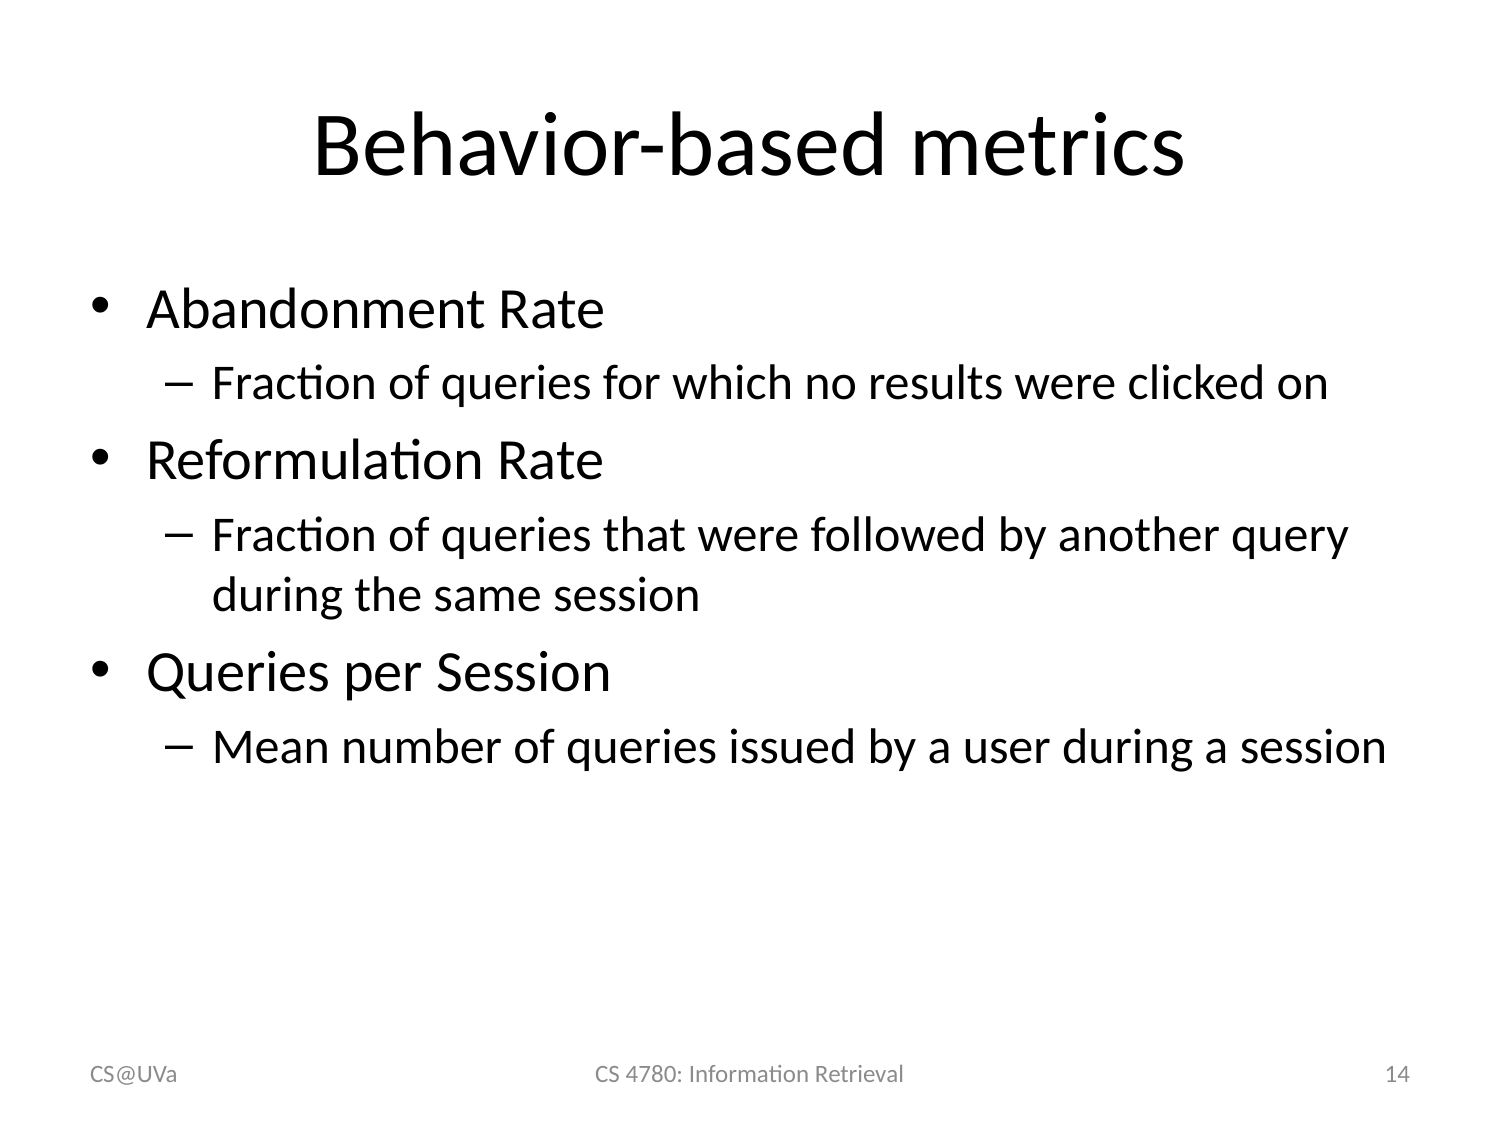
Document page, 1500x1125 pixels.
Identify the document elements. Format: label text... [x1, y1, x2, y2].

title Behavior-based metrics [75, 45, 1425, 233]
footer CS 4780: Information Retrieval [512, 1042, 988, 1103]
slide_number 14 [1074, 1042, 1425, 1103]
slide_number CS@UVa [75, 1042, 425, 1103]
list Abandonment Rate Fraction of queries for which no results were clicked on Reformulation Rate Fraction of queries that were followed by another query during the same session Queries per Session Mean number of queries issued by a user during a session [75, 262, 1425, 1005]
